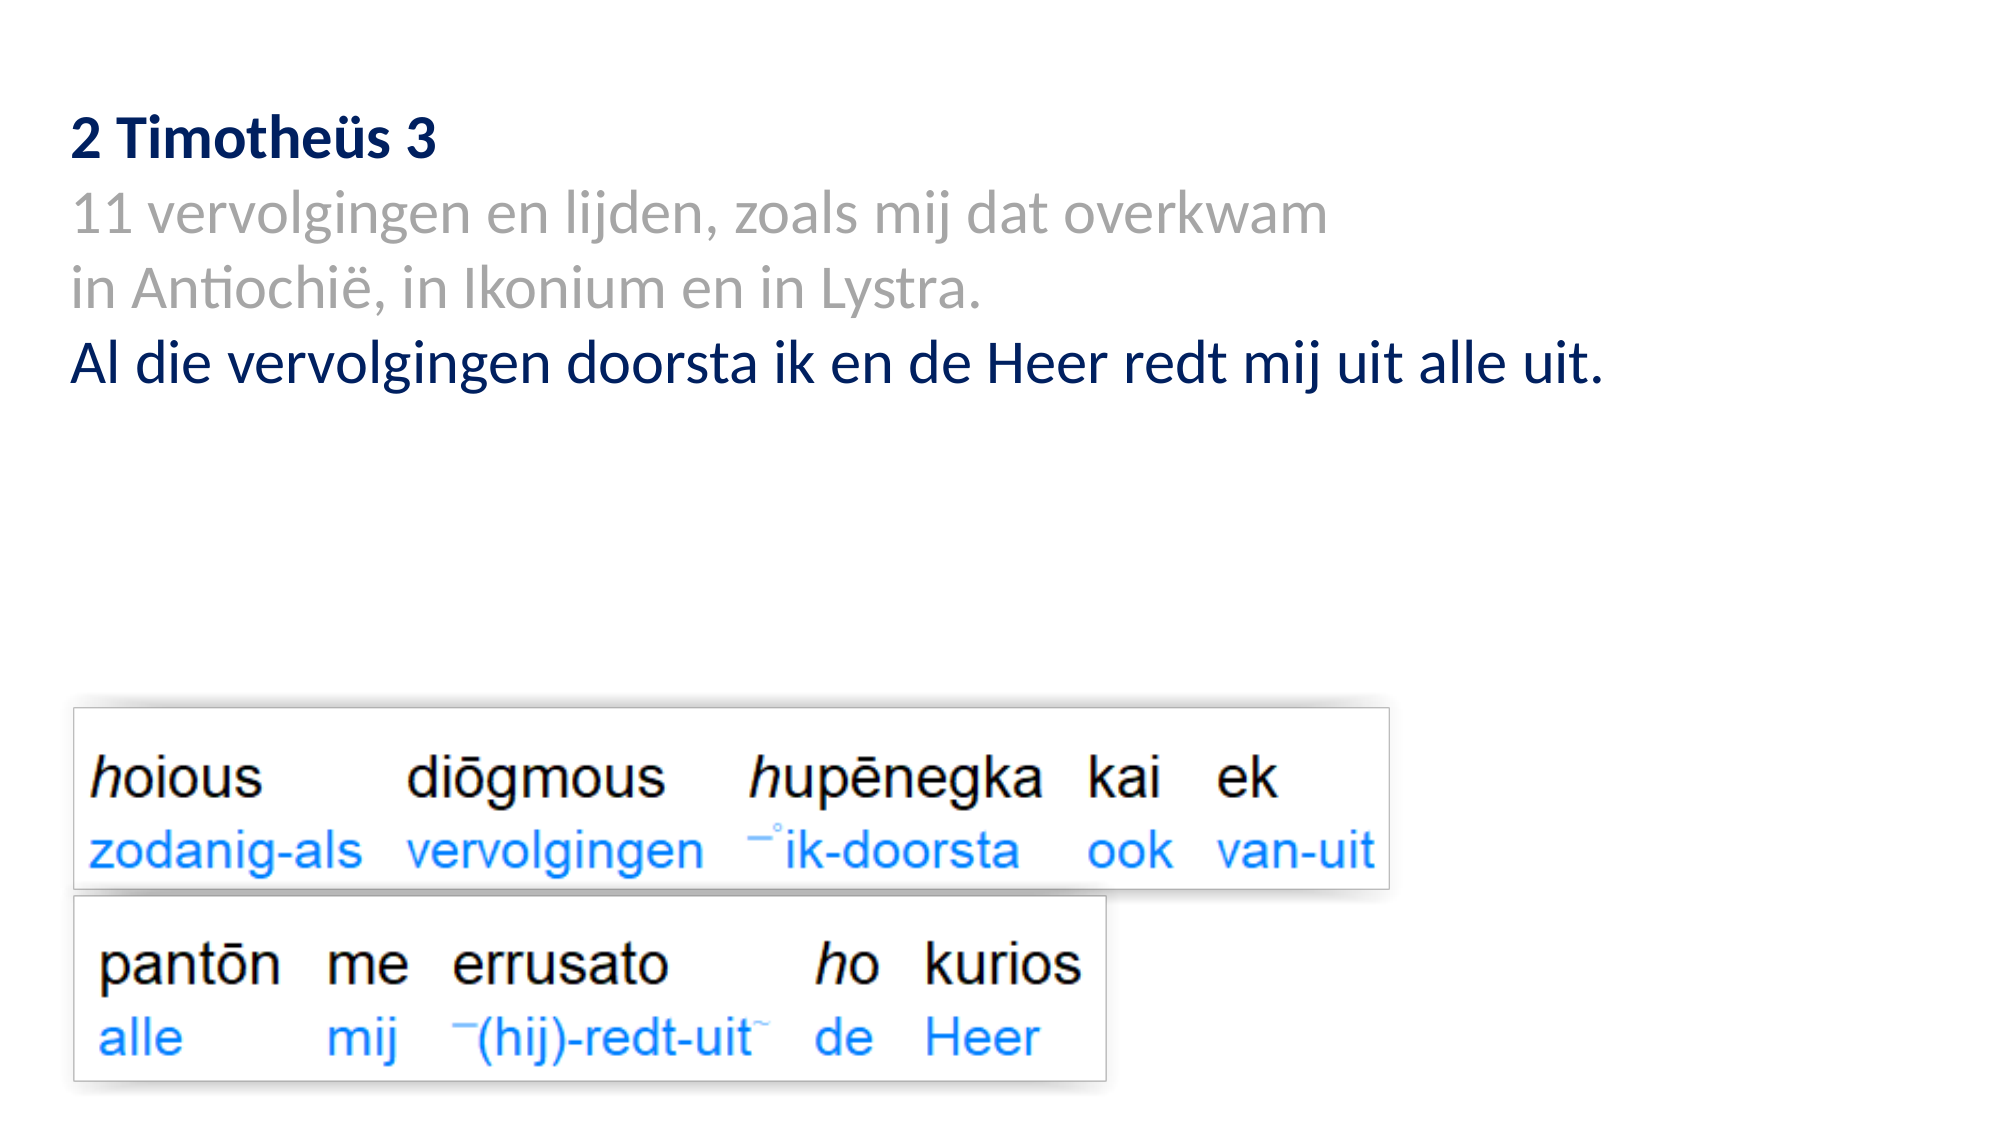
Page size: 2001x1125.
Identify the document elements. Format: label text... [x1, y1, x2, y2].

picture [55, 689, 1407, 1099]
text_box 2 Timotheüs 3 11 vervolgingen en lijden, zoals mij dat overkwam in Antiochië, in Ikonium en in Lystra. Al die vervolgingen doorsta ik en de Heer redt mij uit alle uit. [55, 88, 1921, 404]
